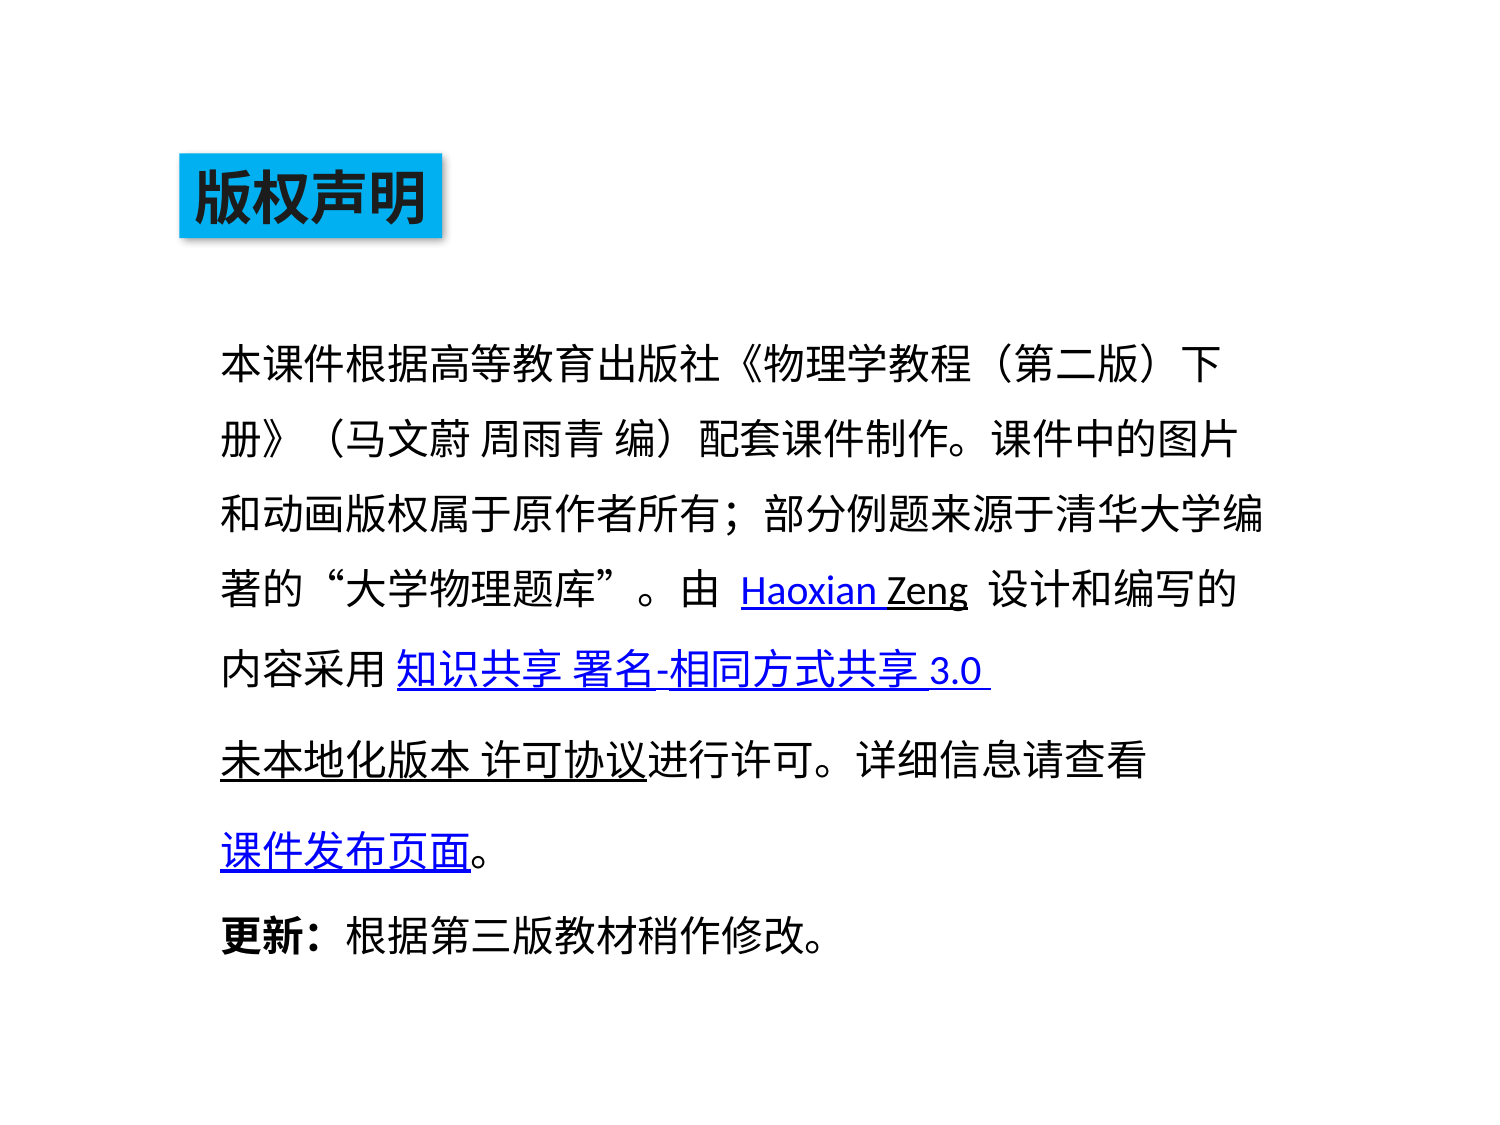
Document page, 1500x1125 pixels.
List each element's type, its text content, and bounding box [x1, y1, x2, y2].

text_box 版权声明 [179, 153, 443, 239]
text_box 本课件根据高等教育出版社《物理学教程（第二版）下册》（马文蔚 周雨青 编）配套课件制作。课件中的图片和动画版权属于原作者所有；部分例题来源于清华大学编著的“大学物理题库”。由 Haoxian Zeng 设计和编写的内容采用 知识共享 署名-相同方式共享 3.0 未本地化版本 许可协议进行许可。详细信息请查看课件发布页面。 更新：根据第三版教材稍作修改。 [205, 305, 1295, 968]
